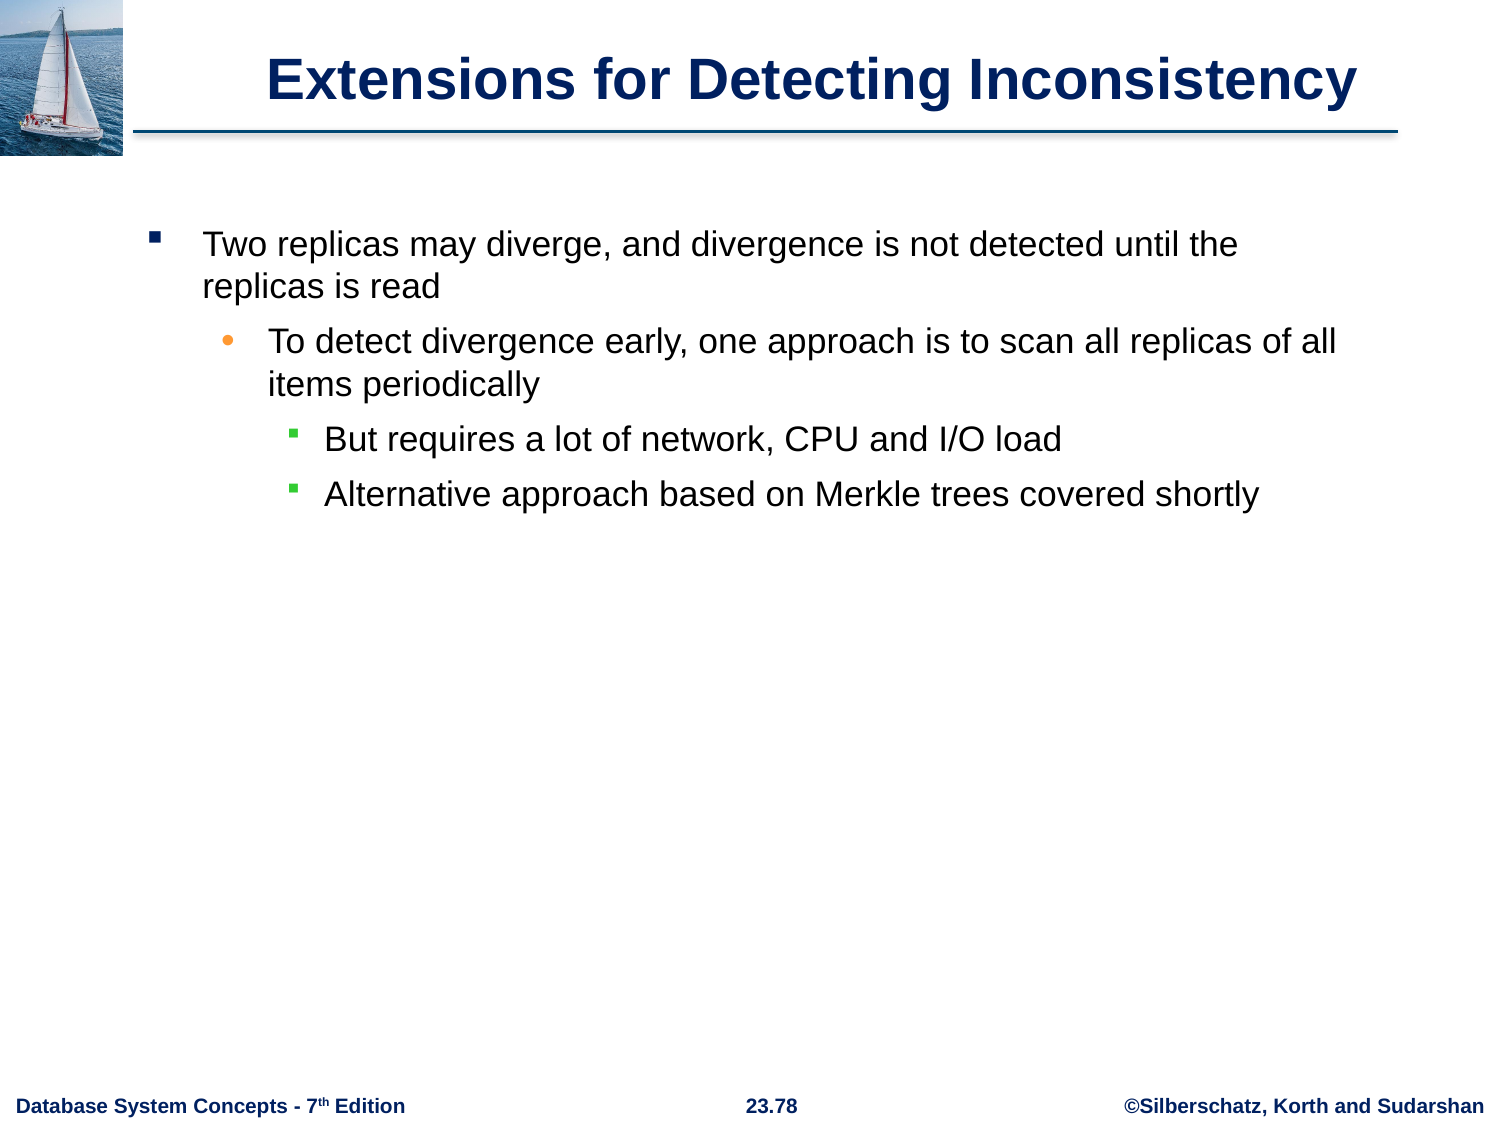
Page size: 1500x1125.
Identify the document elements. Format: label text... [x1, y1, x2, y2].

picture [0, 0, 123, 156]
title Extensions for Detecting Inconsistency [149, 18, 1476, 120]
list Two replicas may diverge, and divergence is not detected until the replicas is read To detect divergence early, one approach is to scan all replicas of all items periodically But requires a lot of network, CPU and I/O load Alternative approach based on Merkle trees covered shortly [131, 213, 1380, 1034]
